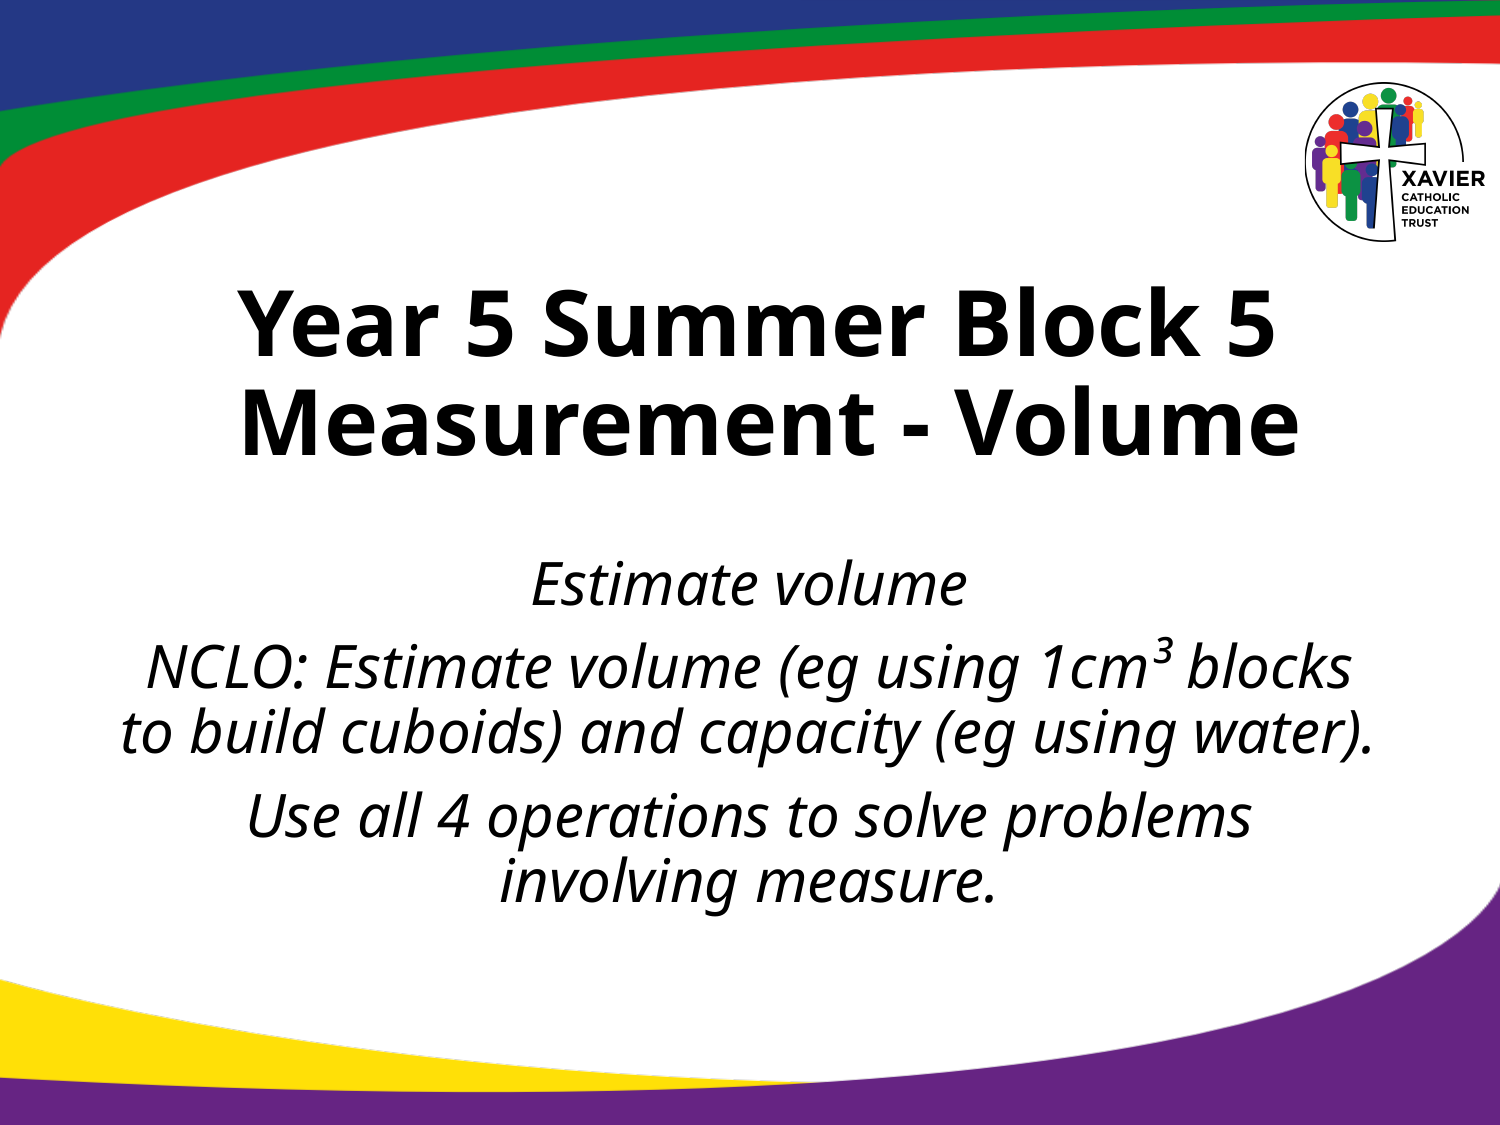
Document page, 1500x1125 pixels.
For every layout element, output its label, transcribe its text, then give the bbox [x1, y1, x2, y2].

list Estimate volume NCLO: Estimate volume (eg using 1cm³ blocks to build cuboids) and capacity (eg using water). Use all 4 operations to solve problems involving measure. [103, 545, 1397, 976]
title Year 5 Summer Block 5 Measurement - Volume [103, 267, 1437, 486]
